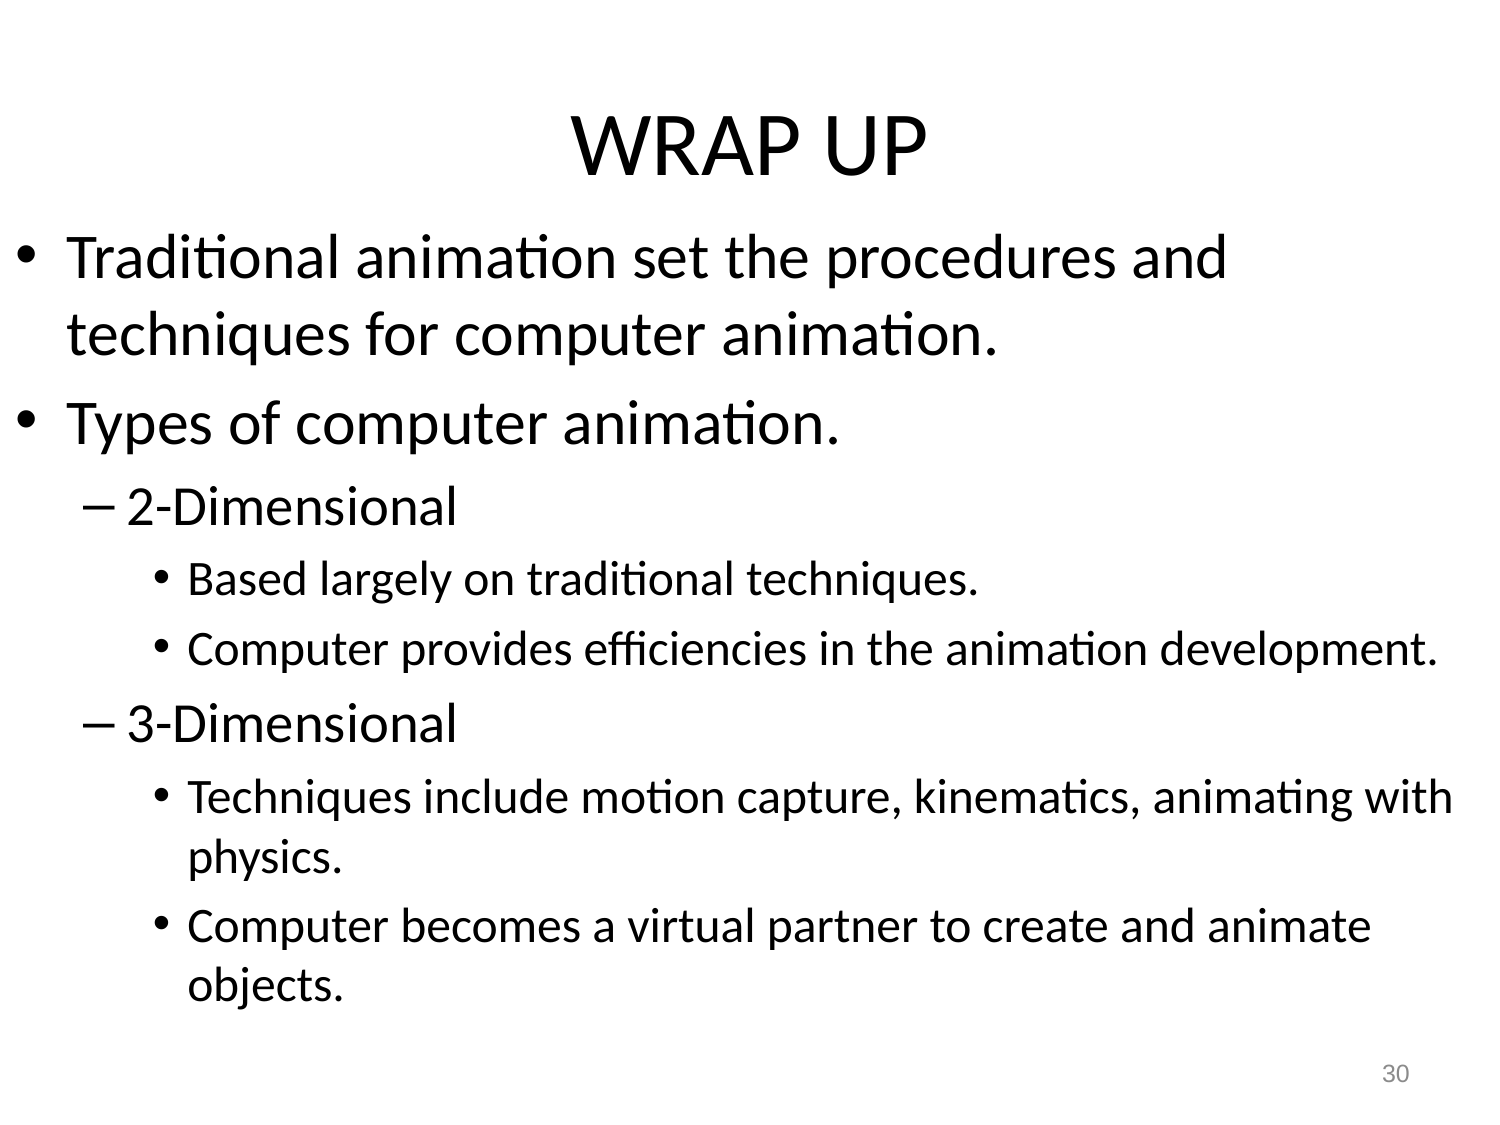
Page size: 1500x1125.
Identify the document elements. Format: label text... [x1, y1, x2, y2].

list Traditional animation set the procedures and techniques for computer animation. Types of computer animation. 2-Dimensional Based largely on traditional techniques. Computer provides efficiencies in the animation development. 3-Dimensional Techniques include motion capture, kinematics, animating with physics. Computer becomes a virtual partner to create and animate objects. [0, 207, 1475, 1063]
title WRAP UP [75, 45, 1425, 207]
slide_number 30 [1074, 1042, 1425, 1103]
